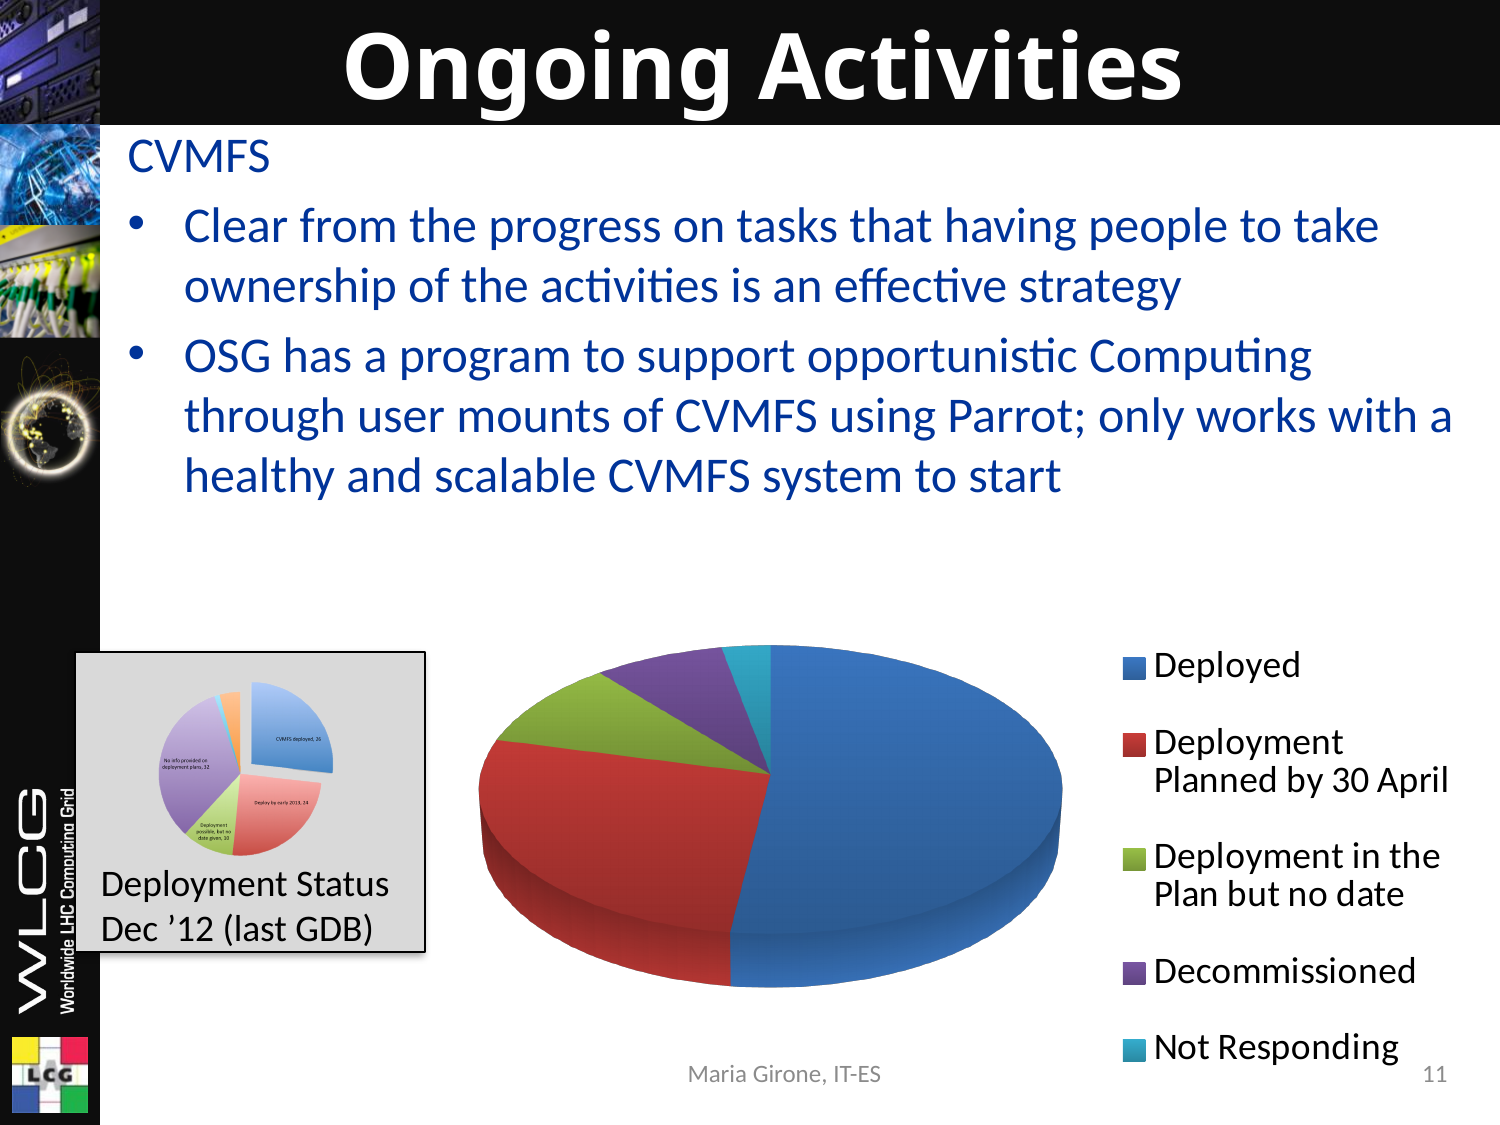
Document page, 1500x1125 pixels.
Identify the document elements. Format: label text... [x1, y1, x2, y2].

chart [424, 496, 1481, 1125]
text_box Deployment Status Dec ’12 (last GDB) [86, 851, 414, 957]
title Ongoing Activities [125, 0, 1425, 125]
list CVMFS Clear from the progress on tasks that having people to take ownership of the activities is an effective strategy OSG has a program to support opportunistic Computing through user mounts of CVMFS using Parrot; only works with a healthy and scalable CVMFS system to start [112, 114, 1488, 970]
picture [0, 0, 100, 488]
text_box [74, 651, 419, 953]
picture [93, 673, 456, 904]
picture [2, 762, 93, 1113]
